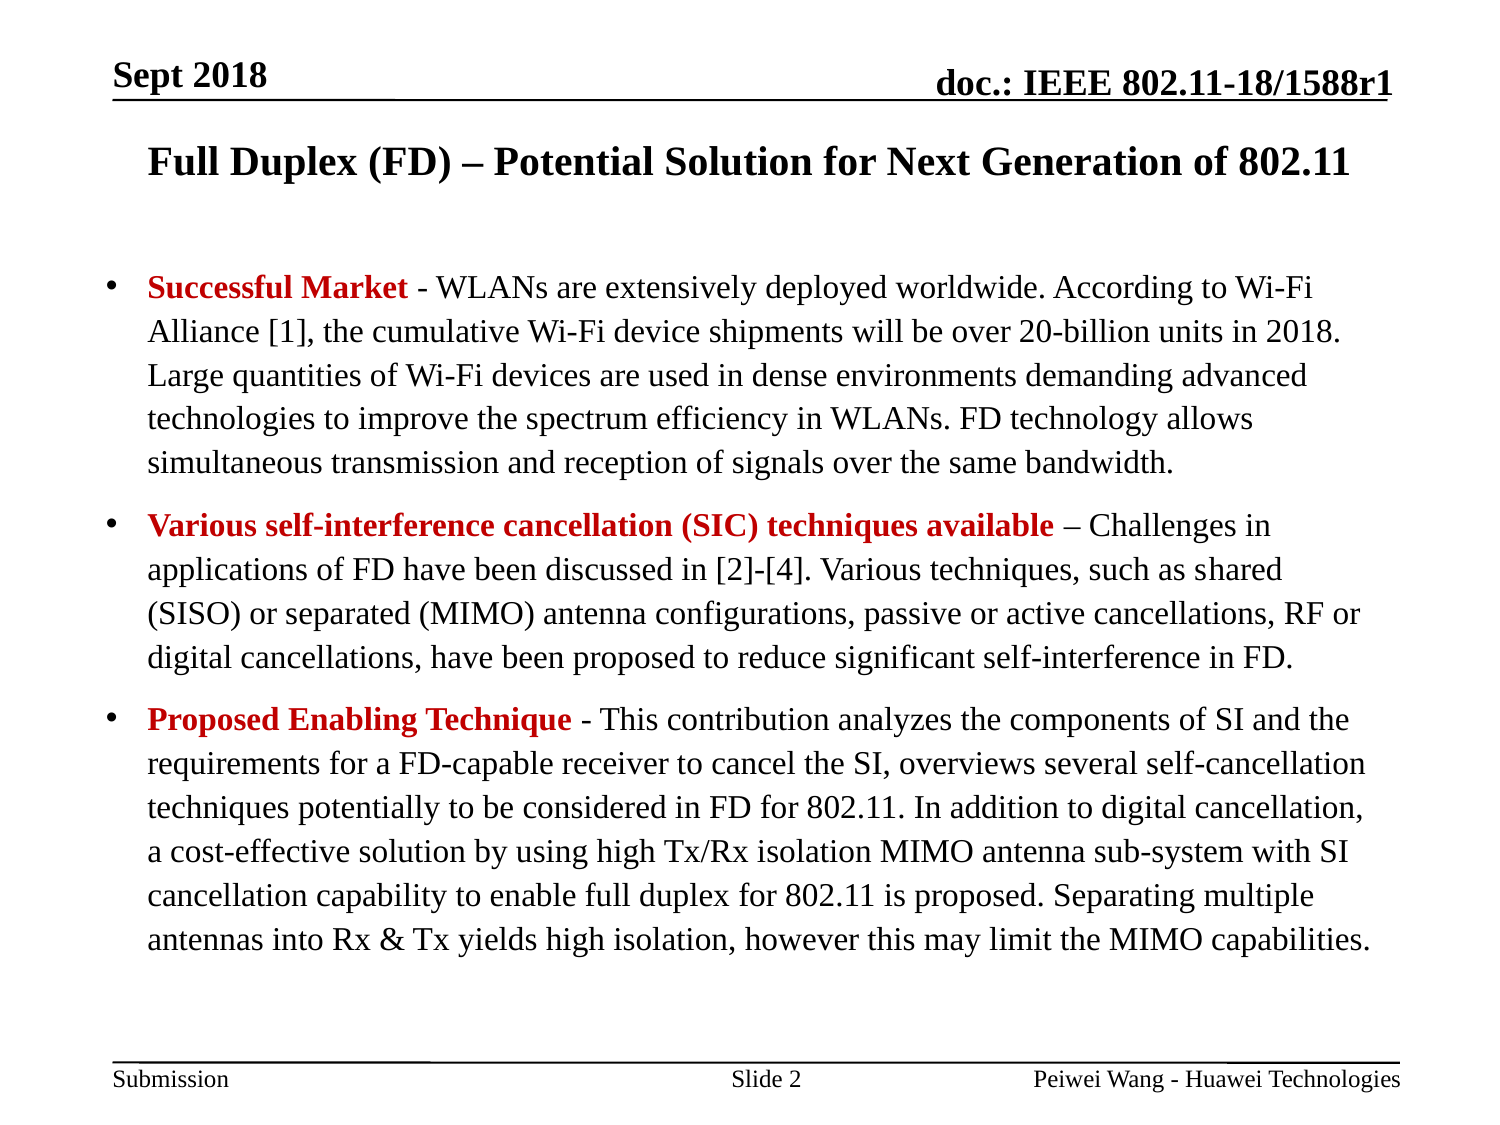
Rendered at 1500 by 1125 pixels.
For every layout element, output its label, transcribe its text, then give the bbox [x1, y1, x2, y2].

slide_number Slide 2 [712, 1078, 821, 1123]
text_box Successful Market - WLANs are extensively deployed worldwide. According to Wi-Fi Alliance [1], the cumulative Wi-Fi device shipments will be over 20-billion units in 2018. Large quantities of Wi-Fi devices are used in dense environments demanding advanced technologies to improve the spectrum efficiency in WLANs. FD technology allows simultaneous transmission and reception of signals over the same bandwidth. Various self-interference cancellation (SIC) techniques available – Challenges in applications of FD have been discussed in [2]-[4]. Various techniques, such as shared (SISO) or separated (MIMO) antenna configurations, passive or active cancellations, RF or digital cancellations, have been proposed to reduce significant self-interference in FD. Proposed Enabling Technique - This contribution analyzes the components of SI and the requirements for a FD-capable receiver to cancel the SI, overviews several self-cancellation techniques potentially to be considered in FD for 802.11. In addition to digital cancellation, a cost-effective solution by using high Tx/Rx isolation MIMO antenna sub-system with SI cancellation capability to enable full duplex for 802.11 is proposed. Separating multiple antennas into Rx & Tx yields high isolation, however this may limit the MIMO capabilities. [91, 253, 1398, 1078]
footer Peiwei Wang - Huawei Technologies [902, 1061, 1402, 1093]
title Full Duplex (FD) – Potential Solution for Next Generation of 802.11 [90, 110, 1410, 208]
